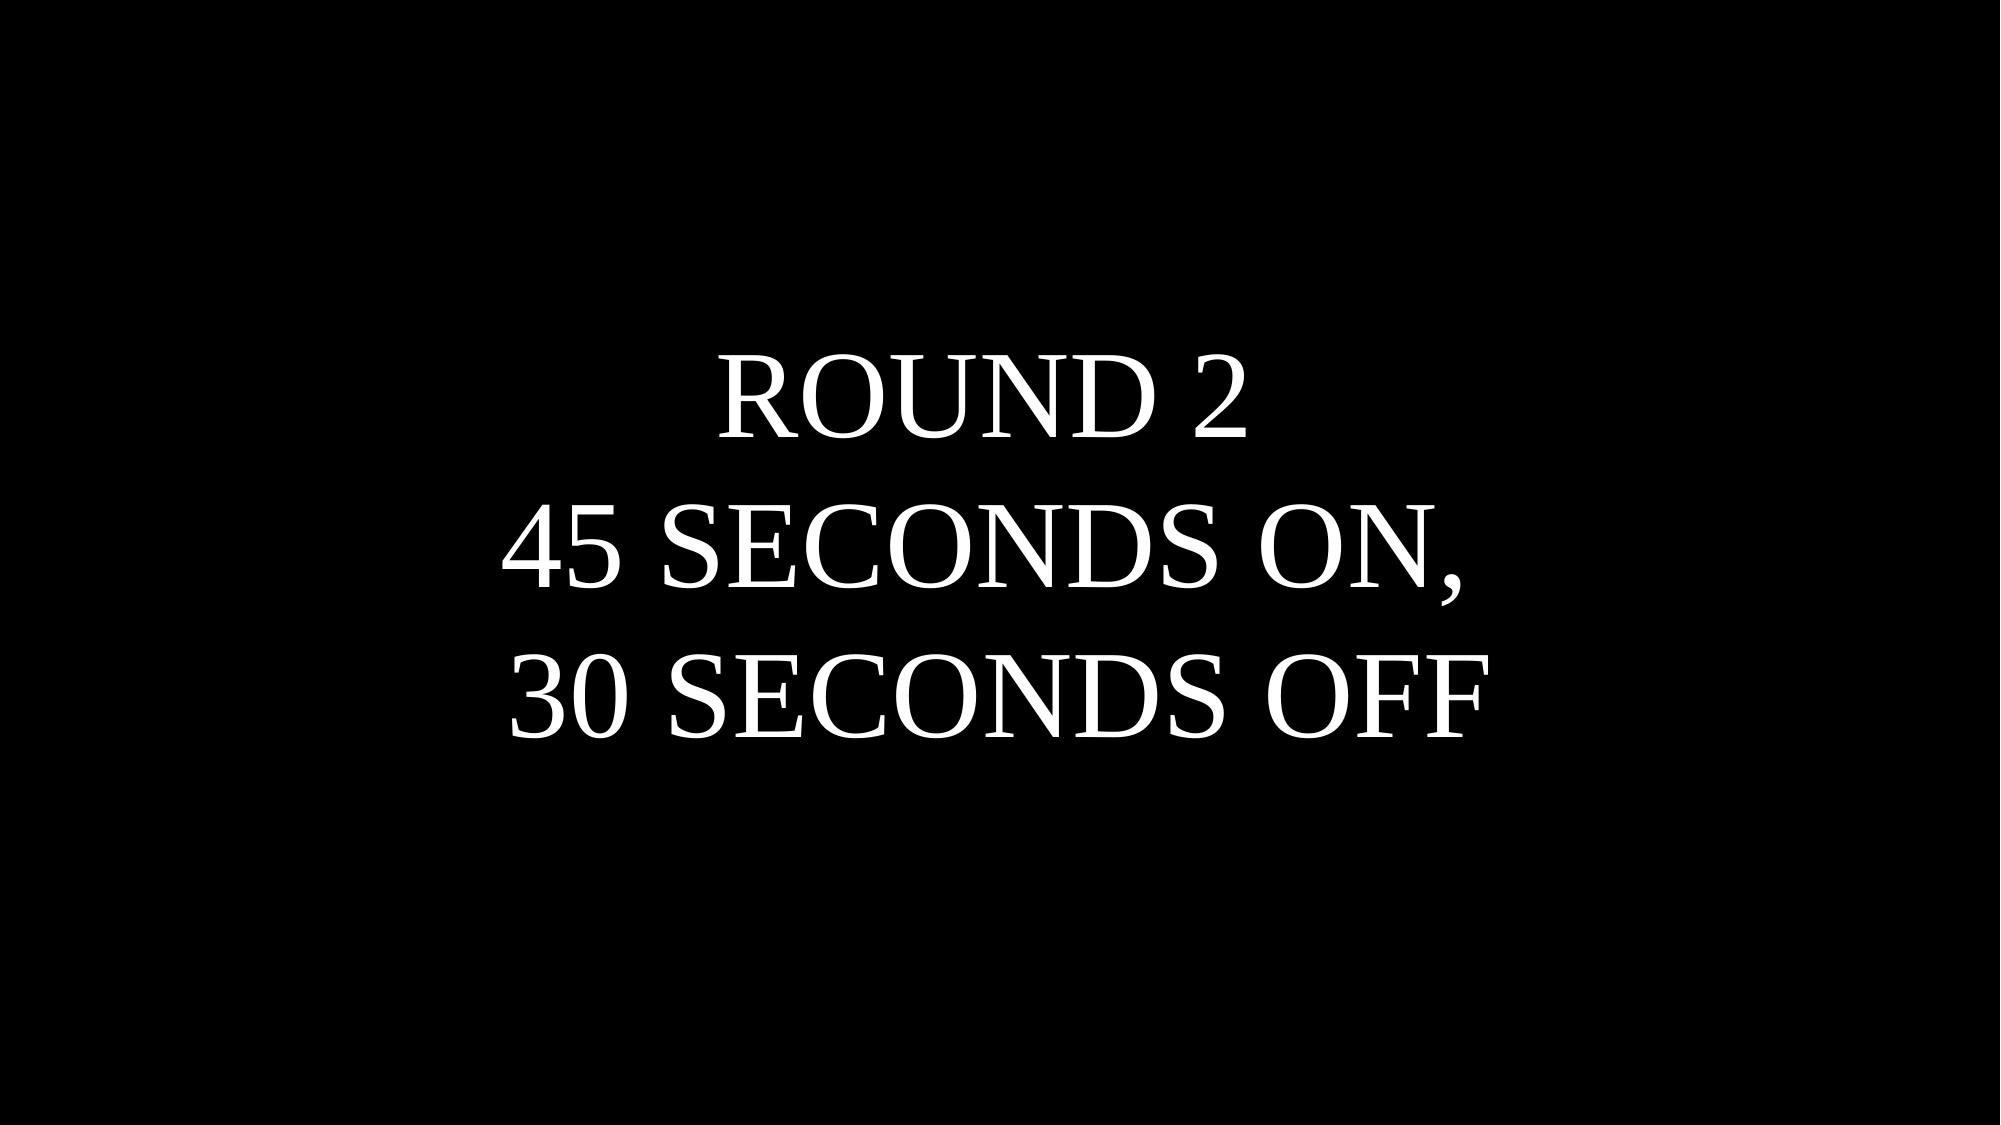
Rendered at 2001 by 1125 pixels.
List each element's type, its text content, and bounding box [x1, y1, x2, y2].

text_box ROUND 2 45 SECONDS ON, 30 SECONDS OFF [69, 304, 1930, 770]
